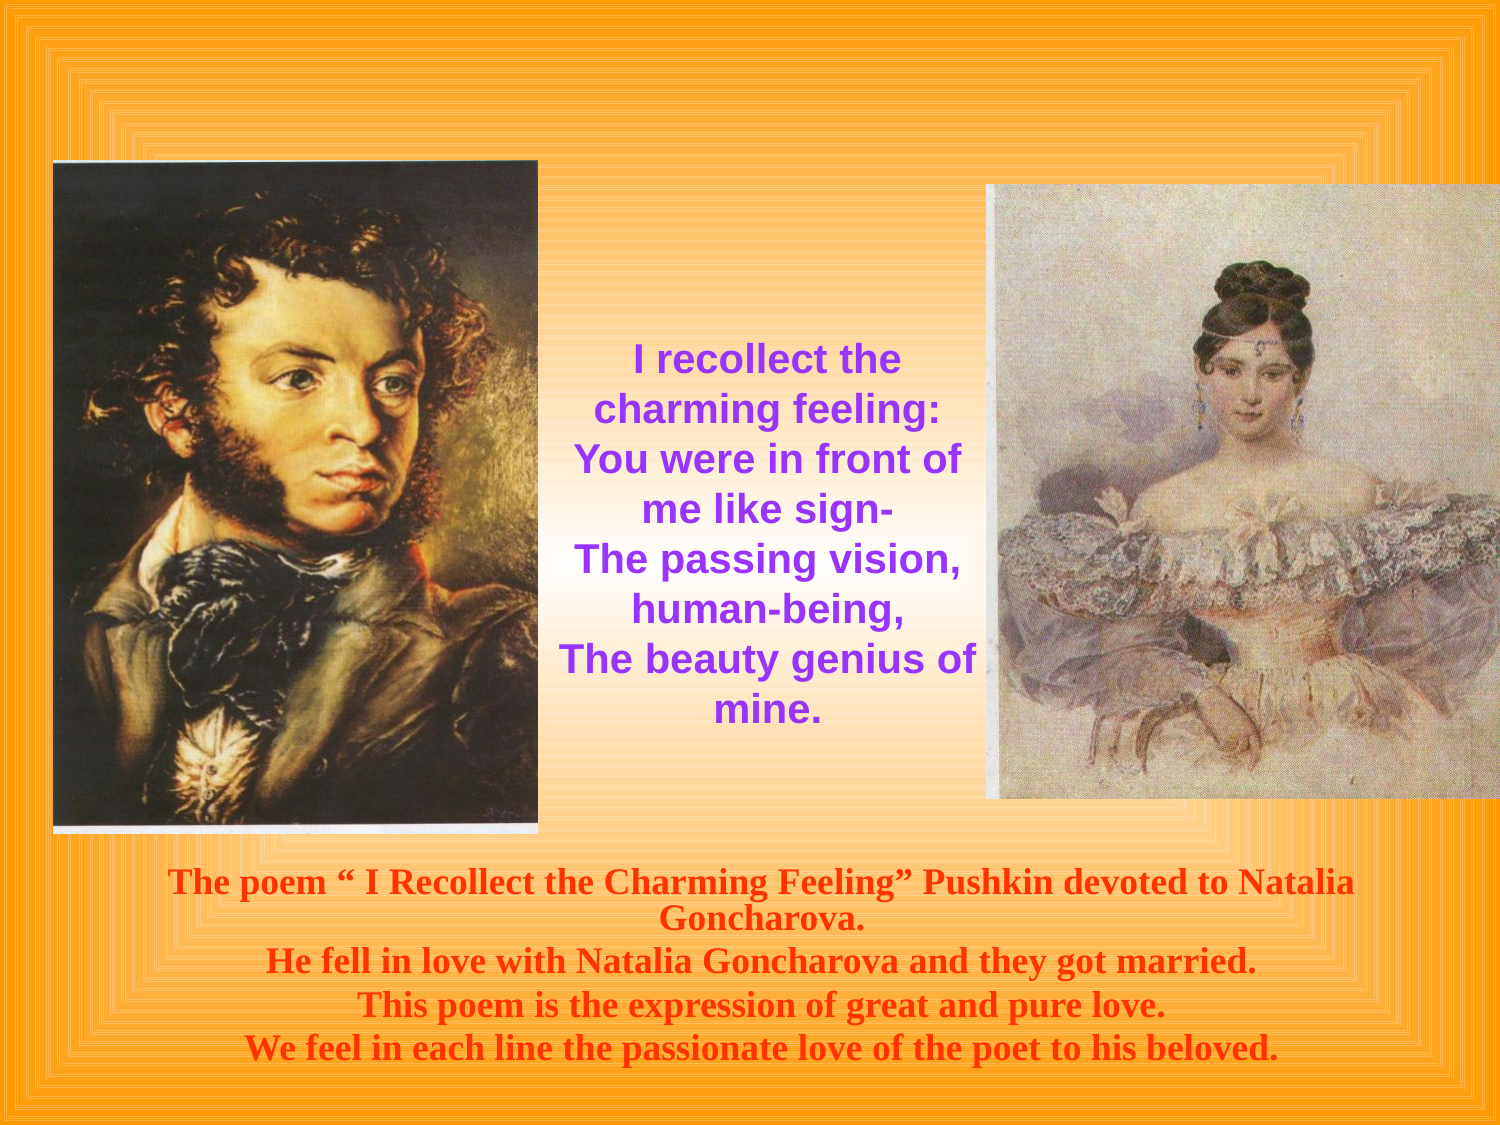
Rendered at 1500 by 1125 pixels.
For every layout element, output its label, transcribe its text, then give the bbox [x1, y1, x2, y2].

text_box I recollect the charming feeling: You were in front of me like sign- The passing vision, human-being, The beauty genius of mine. [541, 324, 980, 740]
subtitle The poem “ I Recollect the Charming Feeling” Pushkin devoted to Natalia Goncharova. He fell in love with Natalia Goncharova and they got married. This poem is the expression of great and pure love. We feel in each line the passionate love of the poet to his beloved. [53, 857, 1471, 1099]
picture [985, 184, 1500, 800]
picture [52, 160, 538, 835]
